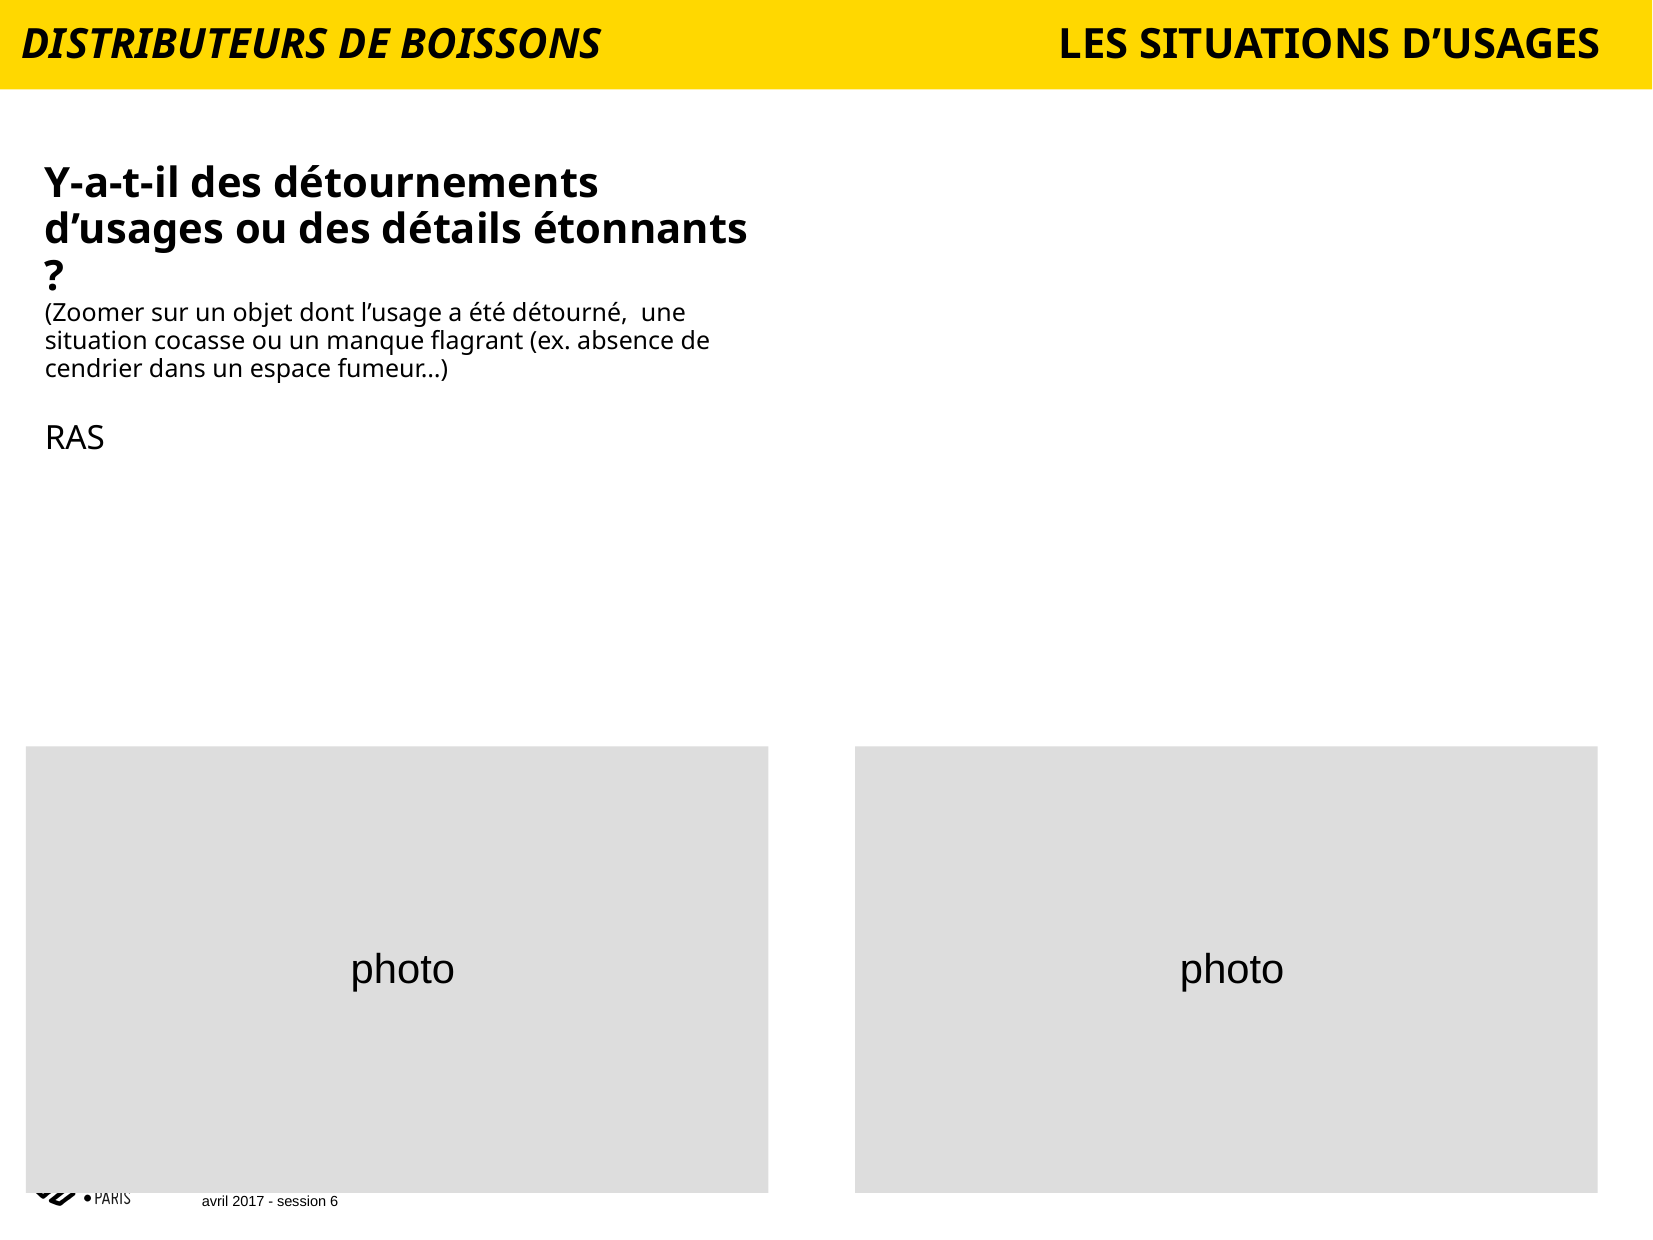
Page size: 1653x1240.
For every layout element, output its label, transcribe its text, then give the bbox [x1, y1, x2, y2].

text_box LES SITUATIONS D’USAGES [1381, 0, 1606, 91]
picture [32, 1193, 172, 1206]
text_box photo [855, 746, 1598, 1193]
text_box photo [25, 746, 769, 1193]
text_box DISTRIBUTEURS DE BOISSONS [17, 0, 1381, 91]
text_box Y-a-t-il des détournements d’usages ou des détails étonnants ? (Zoomer sur un objet dont l’usage a été détourné, une situation cocasse ou un manque flagrant (ex. absence de cendrier dans un espace fumeur…) RAS [40, 155, 754, 627]
